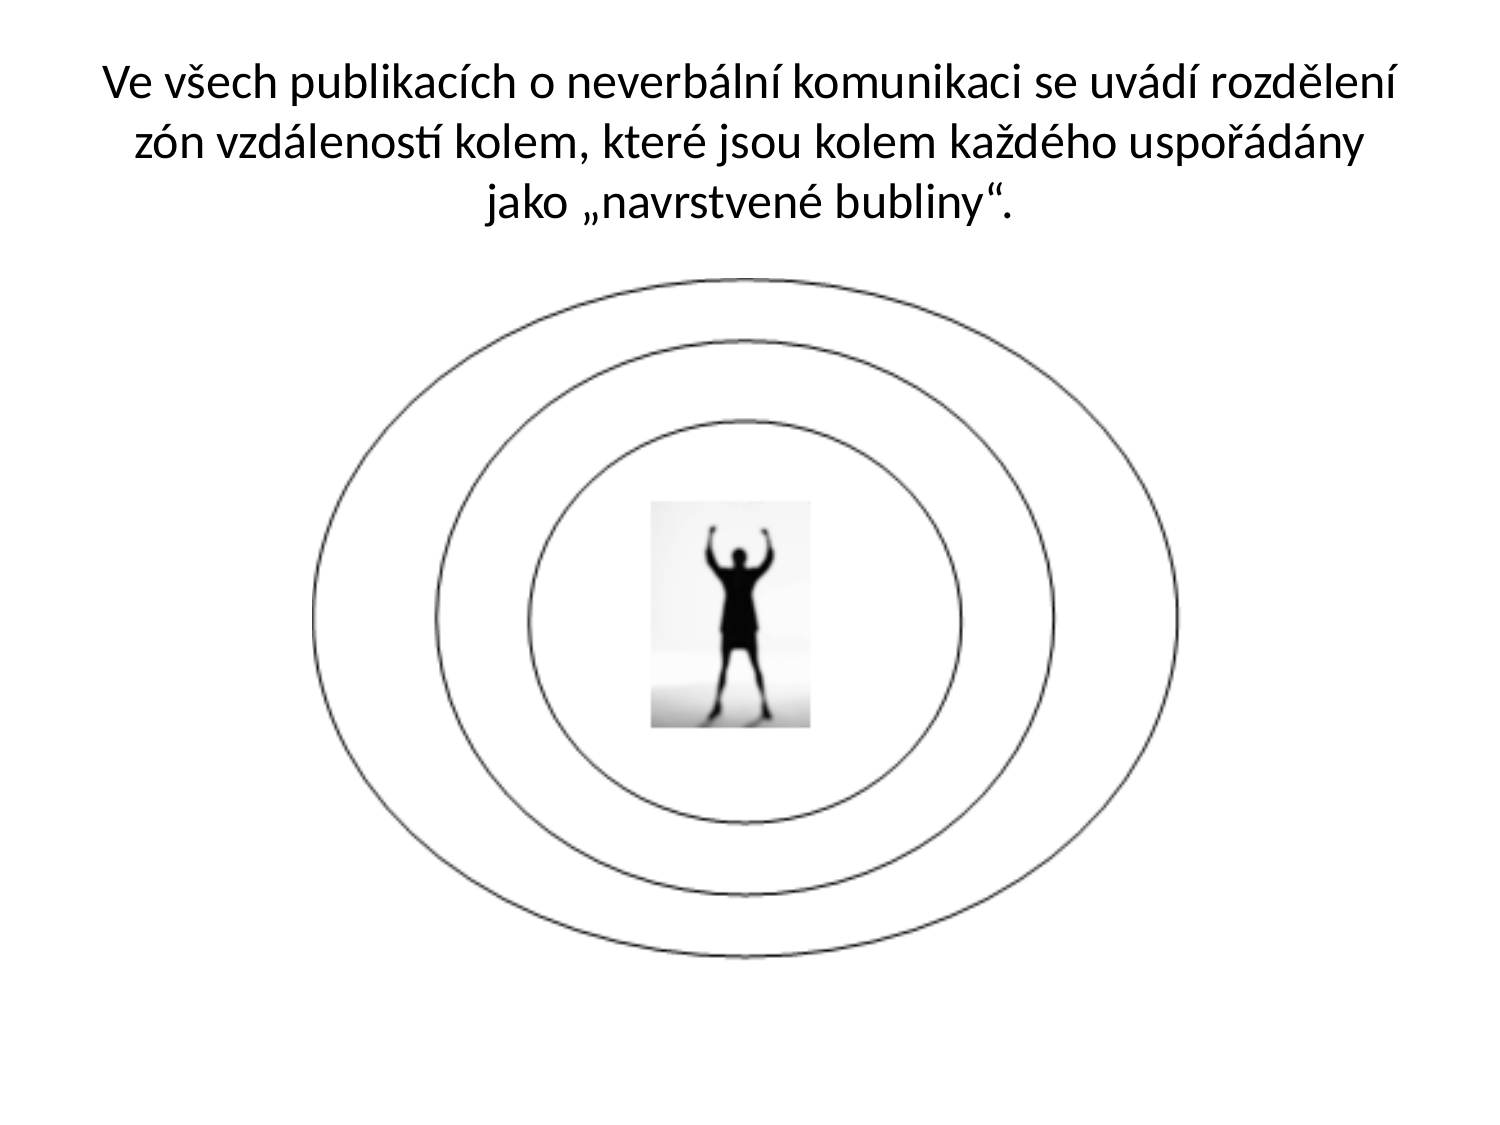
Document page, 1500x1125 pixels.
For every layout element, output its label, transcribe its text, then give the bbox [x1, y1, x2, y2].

title Ve všech publikacích o neverbální komunikaci se uvádí rozdělení zón vzdáleností kolem, které jsou kolem každého uspořádány jako „navrstvené bubliny“. [75, 45, 1425, 233]
picture [312, 278, 1192, 999]
